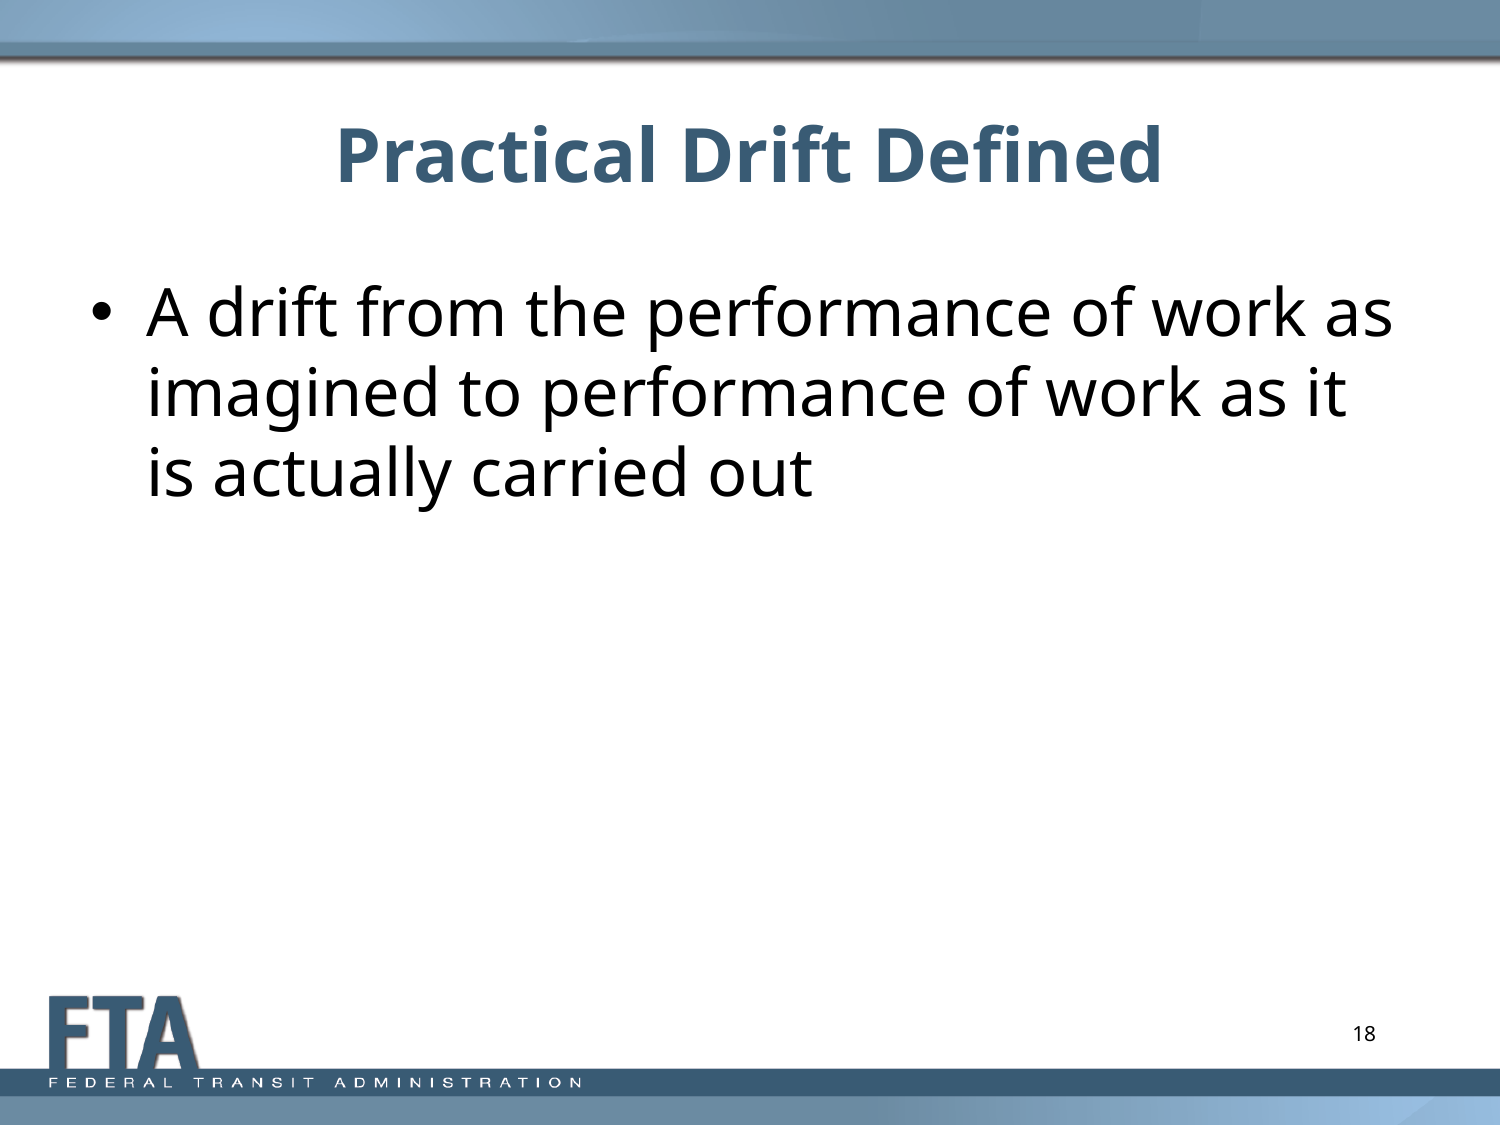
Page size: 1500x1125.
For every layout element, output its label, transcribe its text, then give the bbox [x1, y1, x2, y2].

list A drift from the performance of work as imagined to performance of work as it is actually carried out [74, 262, 1426, 993]
picture [0, 992, 1500, 1125]
title Practical Drift Defined [74, 71, 1426, 233]
picture [0, 0, 1500, 75]
